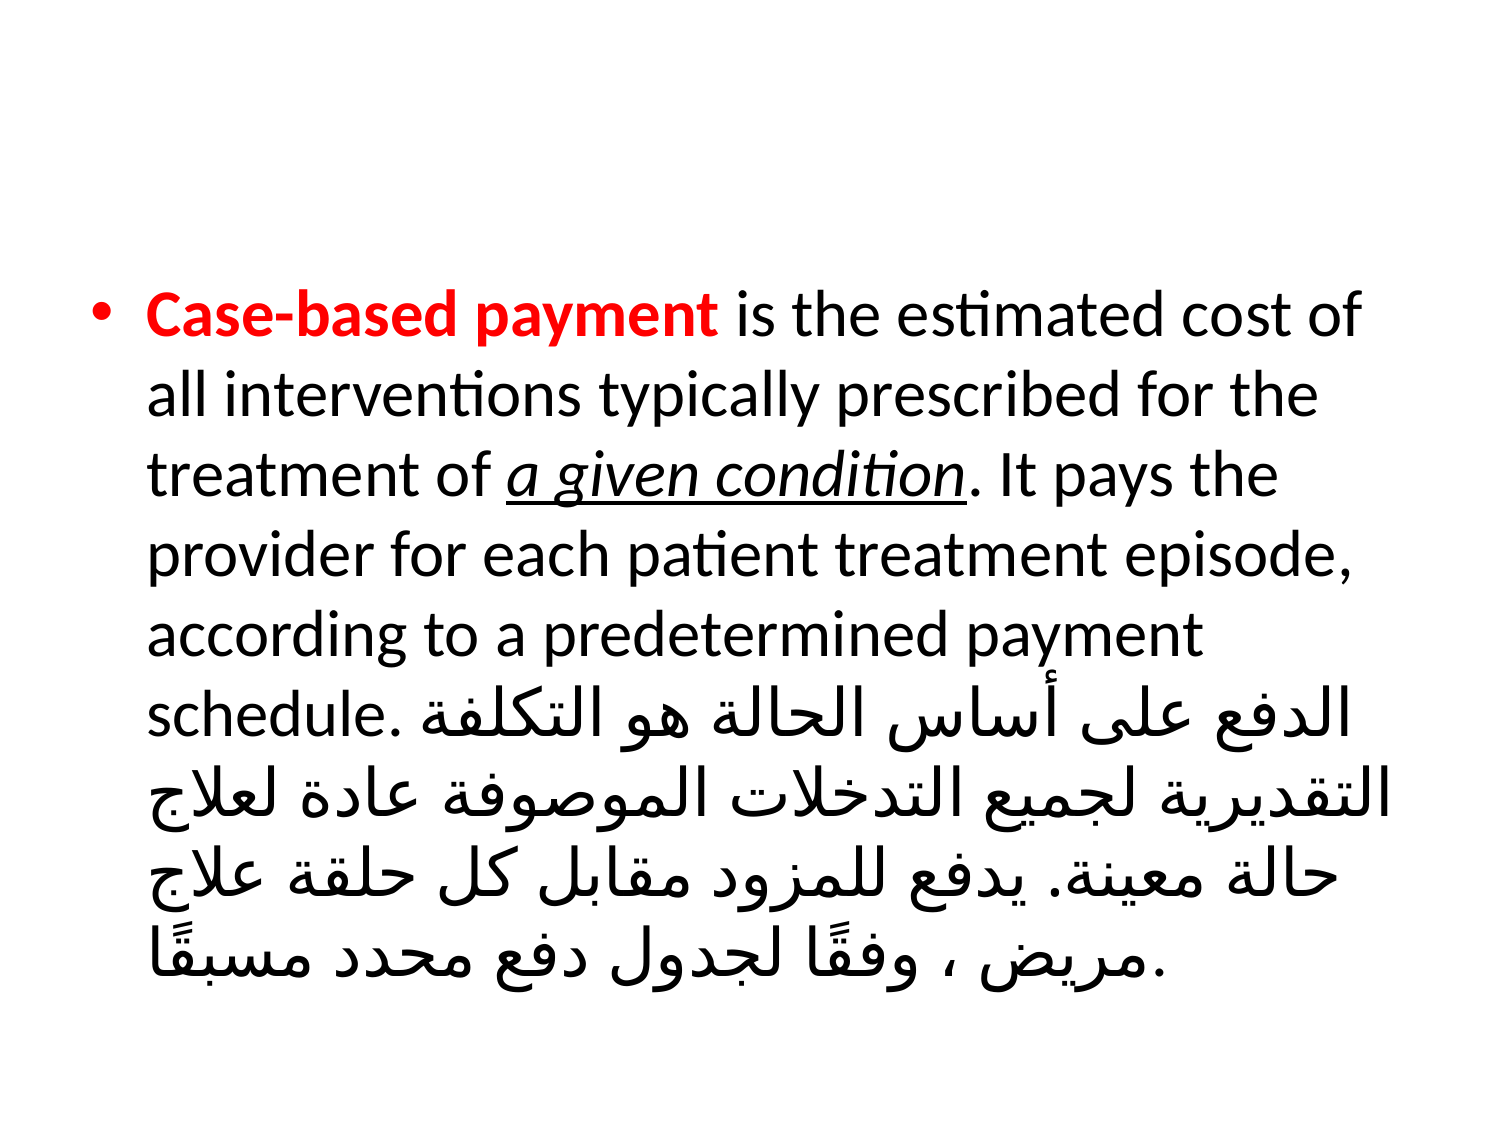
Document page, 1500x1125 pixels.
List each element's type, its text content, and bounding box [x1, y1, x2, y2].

list Case-based payment is the estimated cost of all interventions typically prescribed for the treatment of a given condition. It pays the provider for each patient treatment episode, according to a predetermined payment schedule. الدفع على أساس الحالة هو التكلفة التقديرية لجميع التدخلات الموصوفة عادة لعلاج حالة معينة. يدفع للمزود مقابل كل حلقة علاج مريض ، وفقًا لجدول دفع محدد مسبقًا. [75, 262, 1425, 1005]
